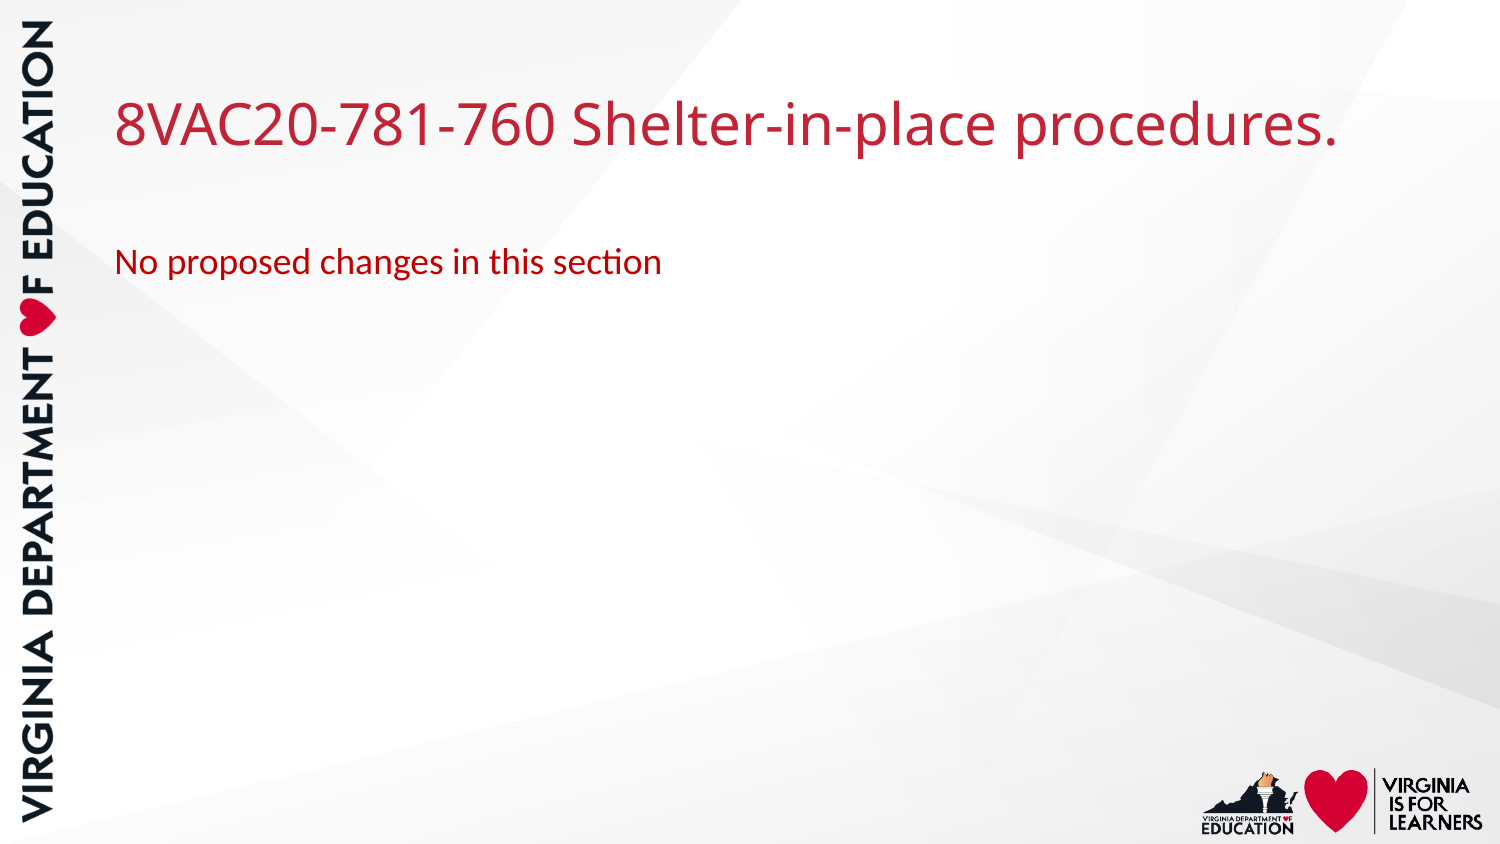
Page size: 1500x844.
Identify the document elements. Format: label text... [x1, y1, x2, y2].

list No proposed changes in this section [103, 224, 1397, 760]
picture [0, 0, 1500, 844]
title 8VAC20-781-760 Shelter-in-place procedures. [103, 44, 1397, 209]
